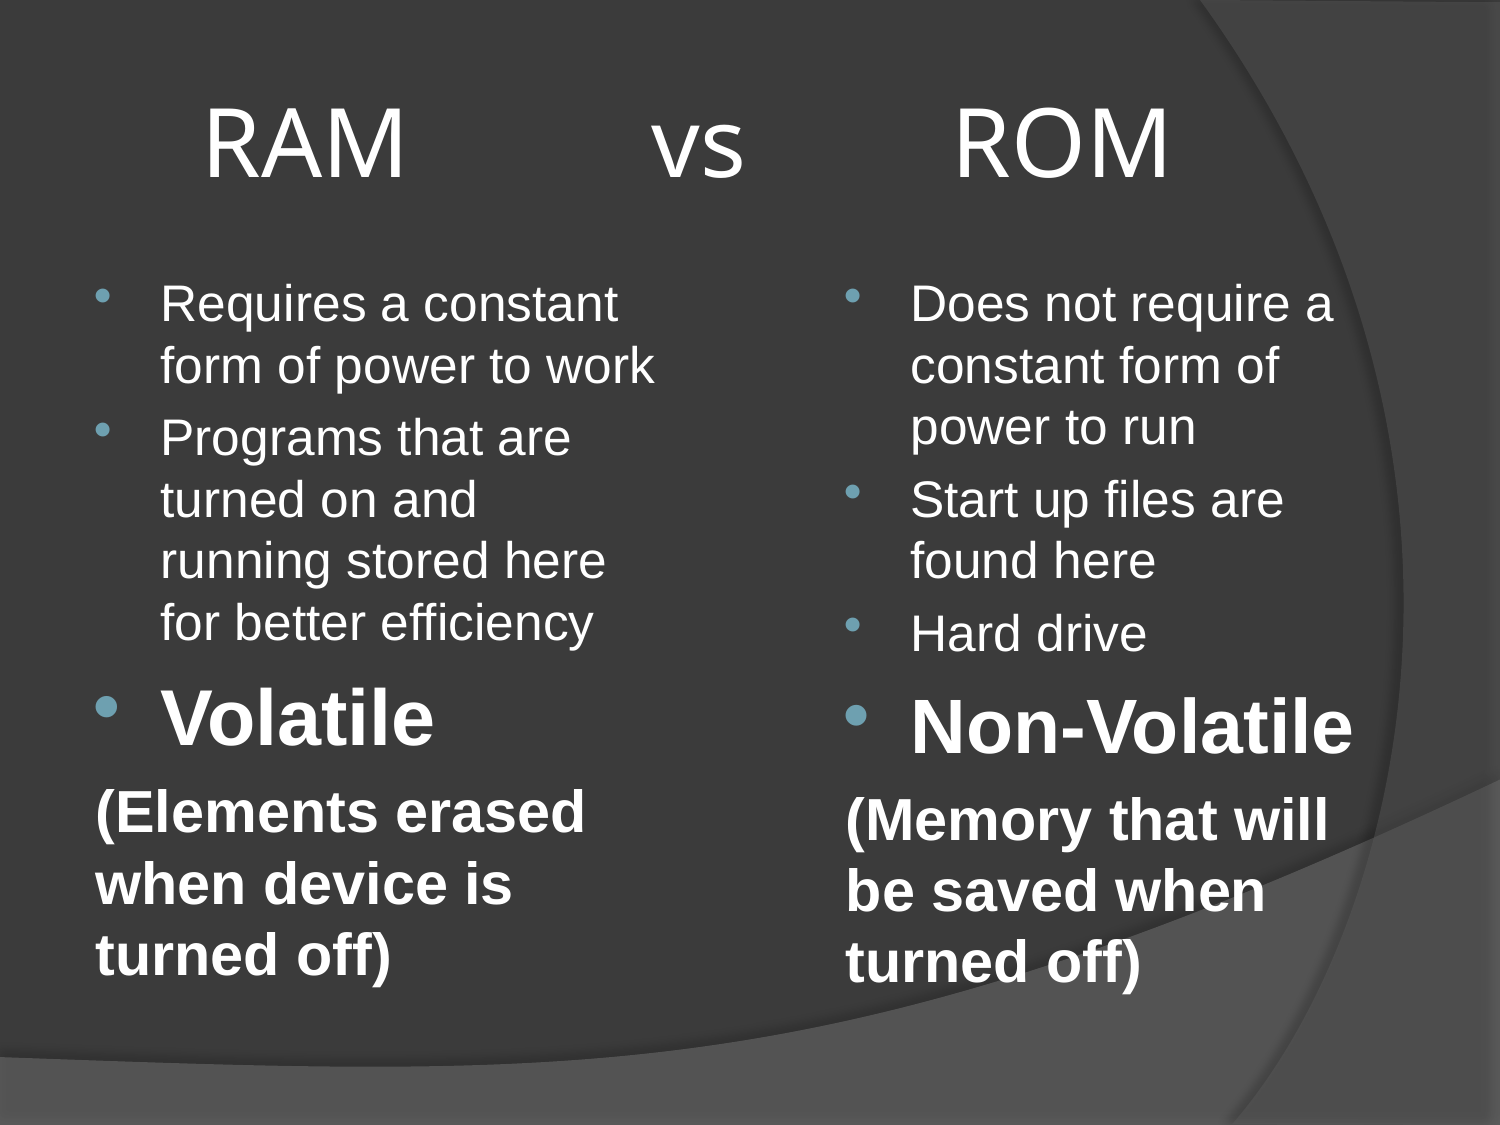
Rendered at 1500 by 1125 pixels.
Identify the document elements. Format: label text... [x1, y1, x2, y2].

list Does not require a constant form of power to run Start up files are found here Hard drive Non-Volatile (Memory that will be saved when turned off) [825, 262, 1425, 1005]
list Requires a constant form of power to work Programs that are turned on and running stored here for better efficiency Volatile (Elements erased when device is turned off) [75, 262, 675, 1005]
title RAM vs ROM [75, 45, 1300, 233]
